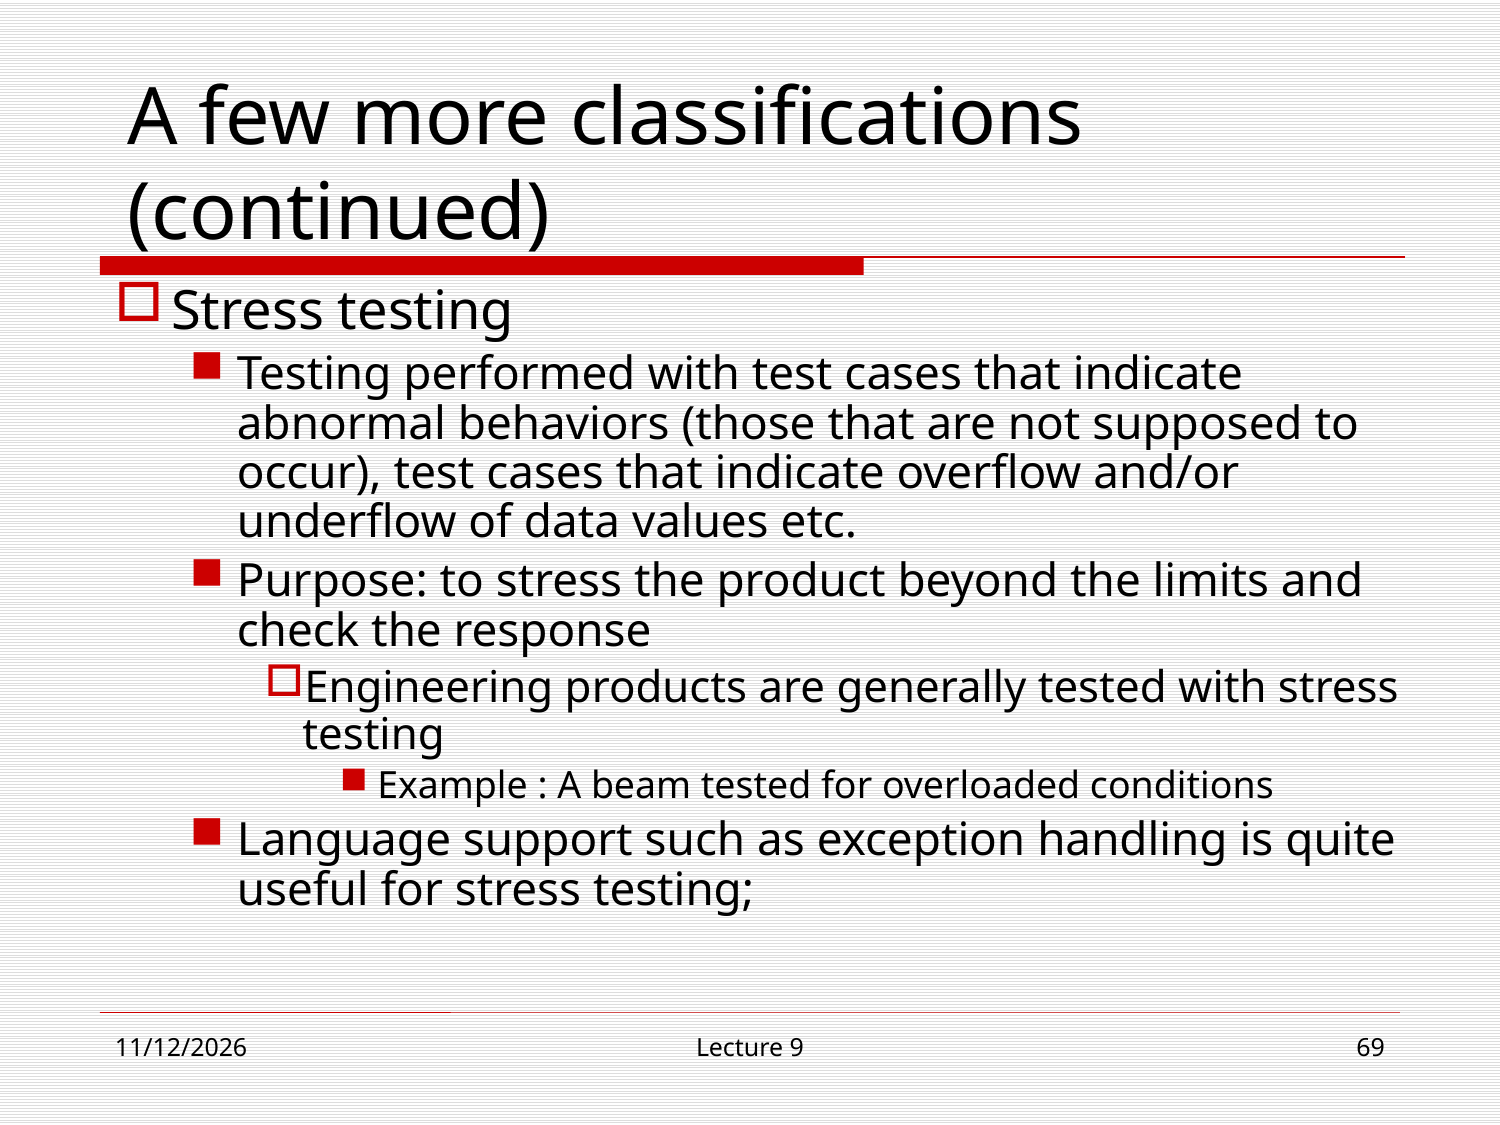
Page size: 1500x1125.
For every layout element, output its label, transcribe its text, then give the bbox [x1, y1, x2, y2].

title A few more classifications (continued) [112, 75, 1388, 263]
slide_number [99, 1024, 426, 1103]
list Stress testing Testing performed with test cases that indicate abnormal behaviors (those that are not supposed to occur), test cases that indicate overflow and/or underflow of data values etc. Purpose: to stress the product beyond the limits and check the response Engineering products are generally tested with stress testing Example : A beam tested for overloaded conditions Language support such as exception handling is quite useful for stress testing; [99, 275, 1450, 988]
footer Lecture 9 [512, 1024, 988, 1103]
slide_number 69 [1074, 1024, 1401, 1103]
